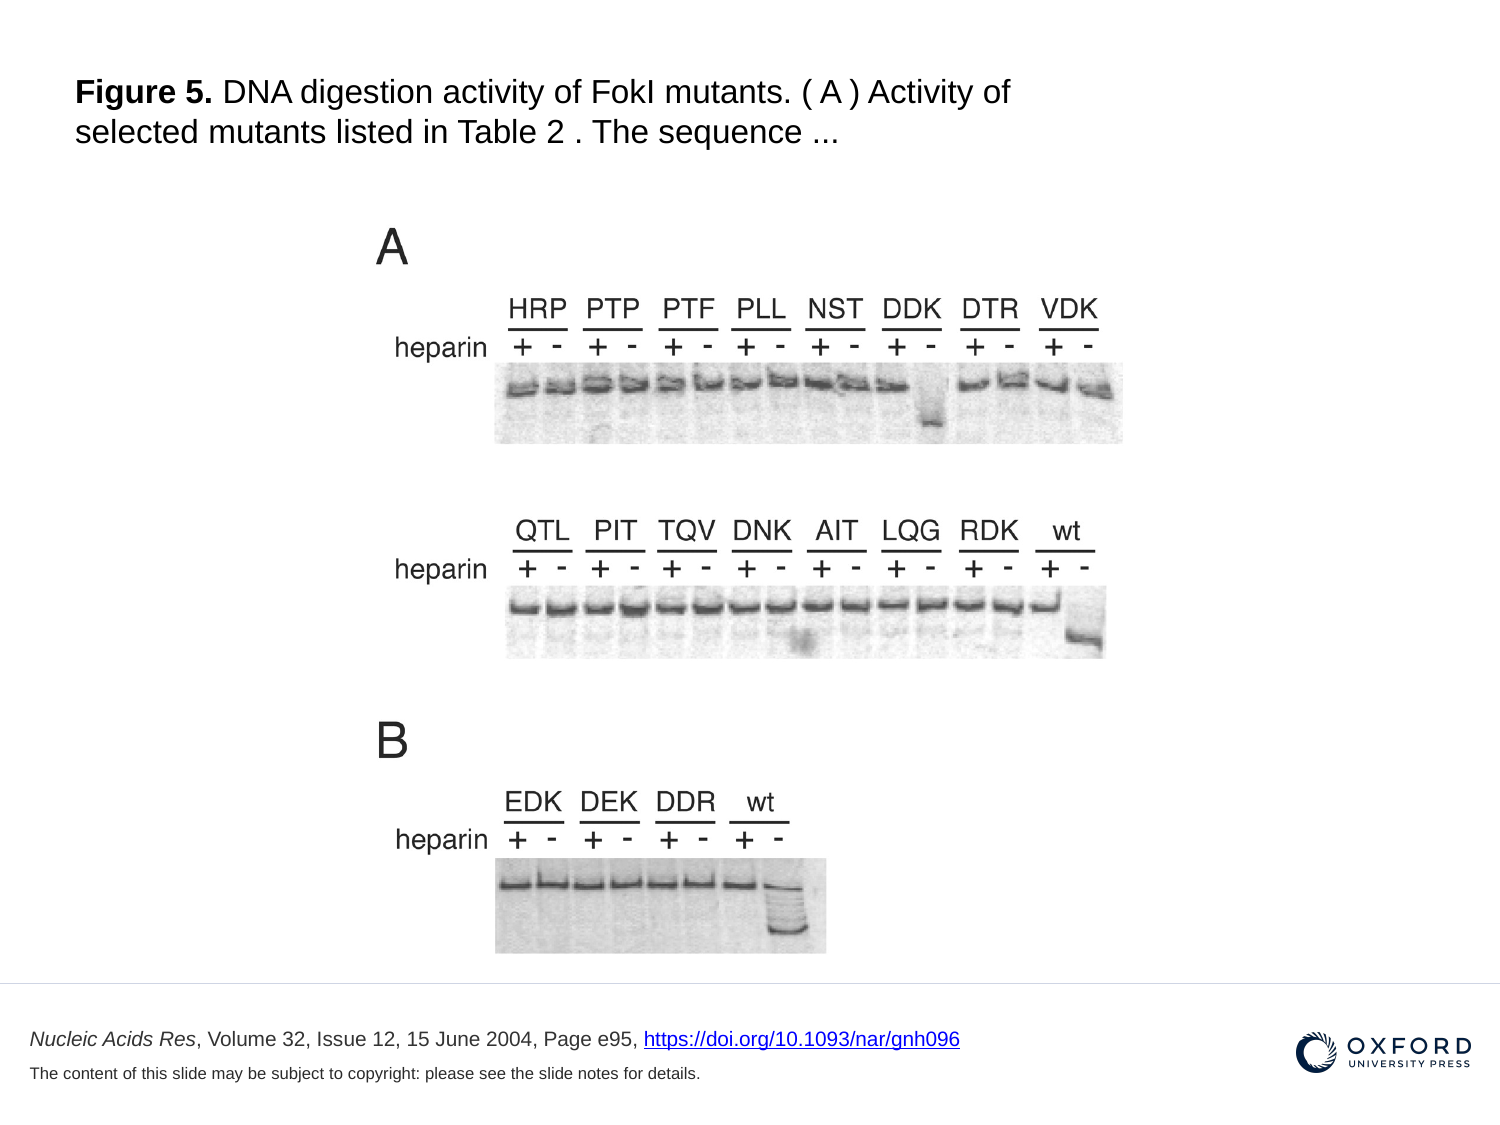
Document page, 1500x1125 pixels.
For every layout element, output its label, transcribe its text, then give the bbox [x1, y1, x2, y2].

footer Nucleic Acids Res, Volume 32, Issue 12, 15 June 2004, Page e95, https://doi.org/10.1093/nar/gnh096 The content of this slide may be subject to copyright: please see the slide notes for details. [0, 983, 1260, 1125]
picture [372, 224, 1126, 957]
title Figure 5. DNA digestion activity of FokI mutants. ( A ) Activity of selected mutants listed in Table 2 . The sequence ... [75, 69, 1078, 171]
picture [1296, 1032, 1471, 1073]
